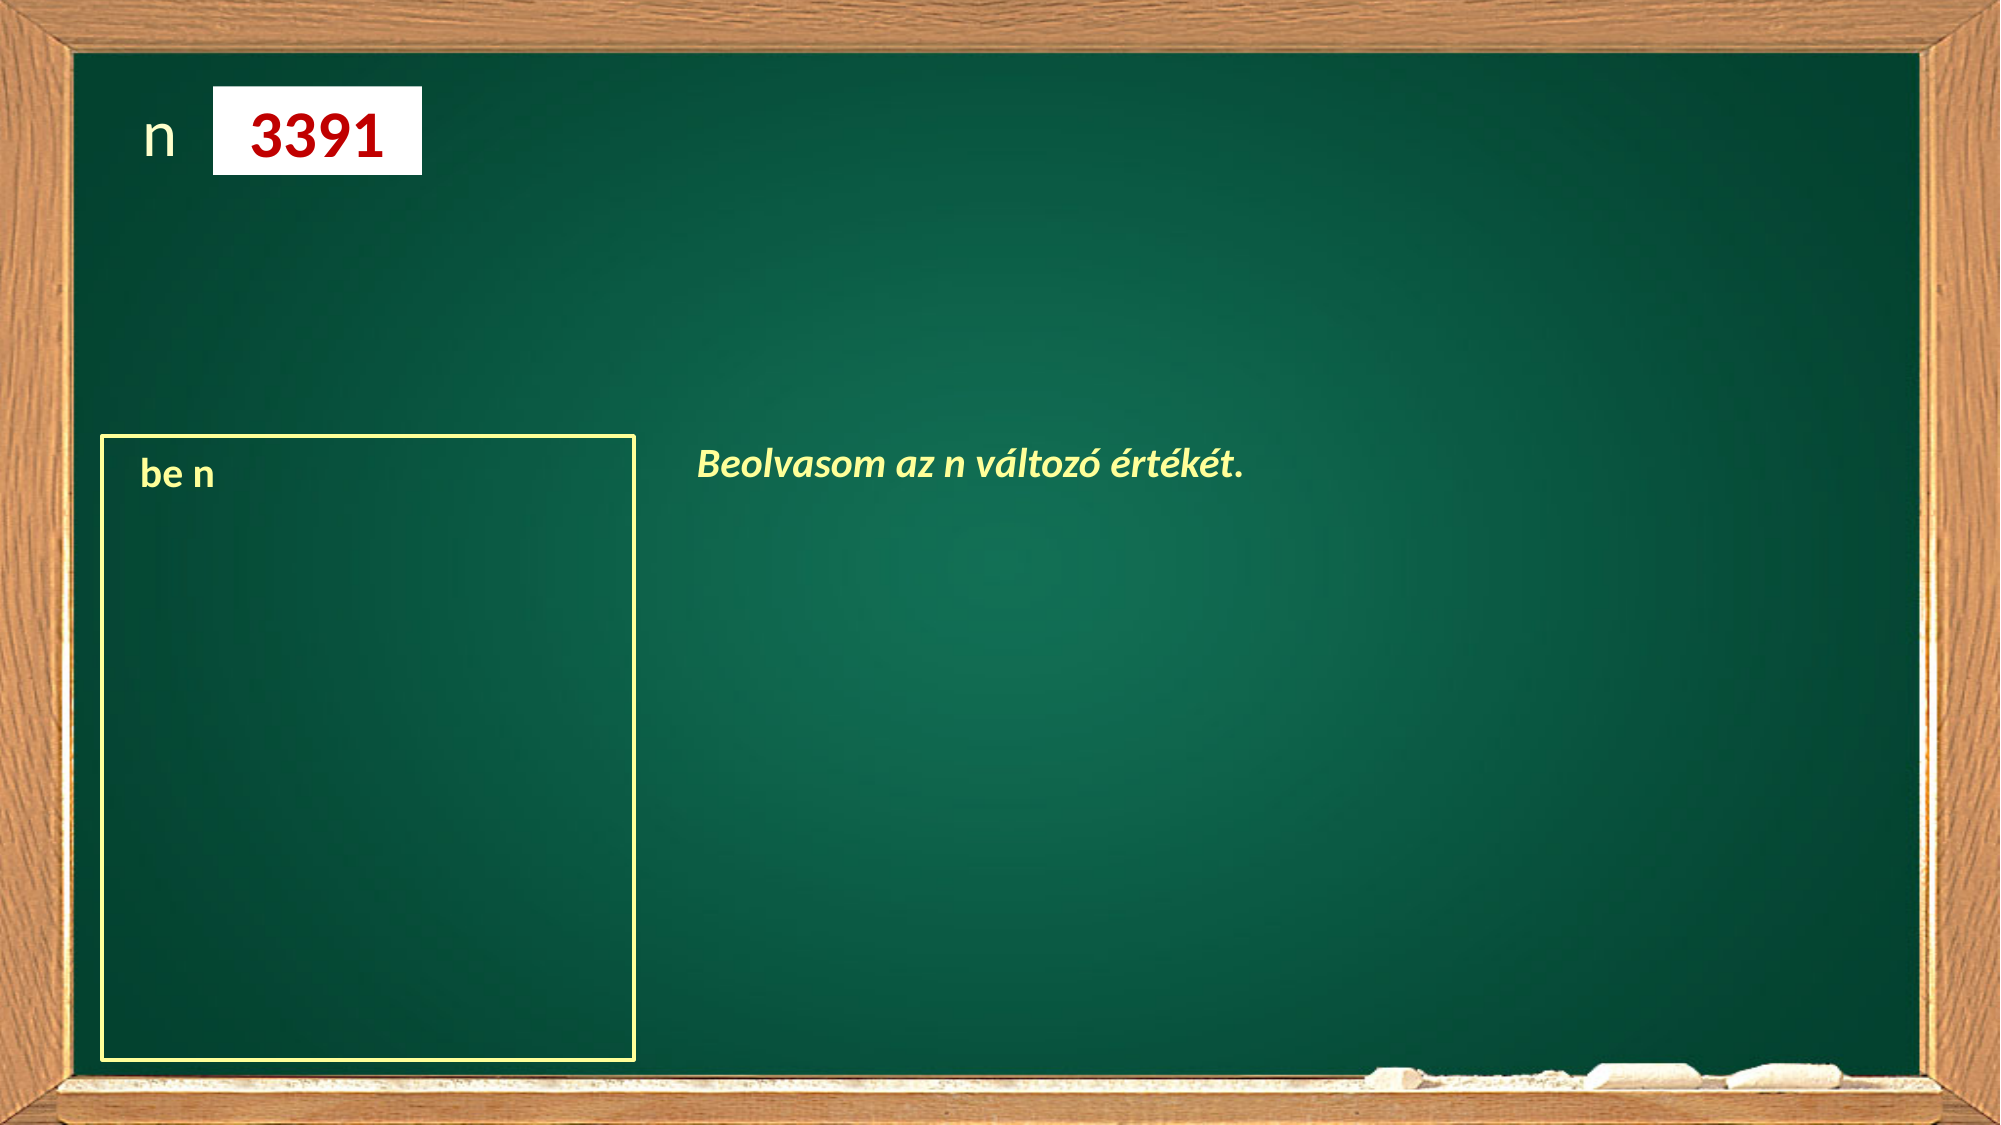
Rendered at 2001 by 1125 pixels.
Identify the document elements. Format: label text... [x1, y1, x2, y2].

picture [0, 0, 2000, 1125]
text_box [119, 82, 422, 179]
text_box [100, 434, 636, 1062]
text_box Beolvasom az n változó értékét. [682, 432, 1567, 494]
